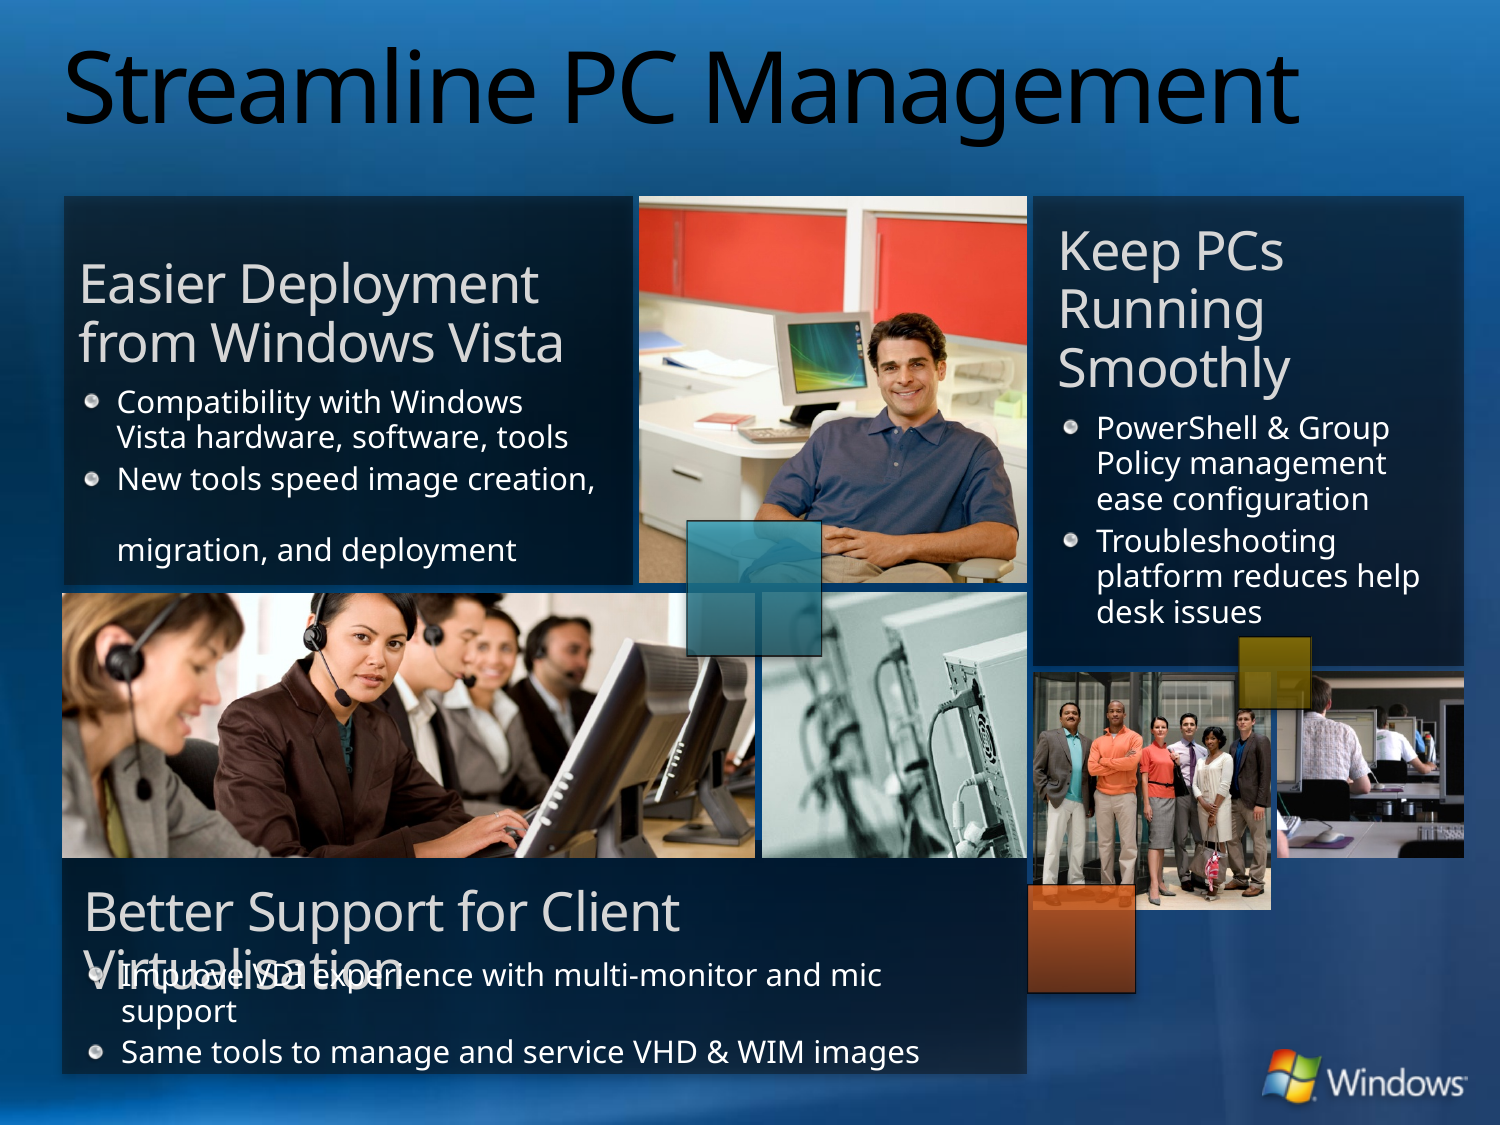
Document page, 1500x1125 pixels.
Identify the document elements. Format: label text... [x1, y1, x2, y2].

text_box [1027, 914, 1137, 994]
text_box Easier Deployment from Windows Vista [63, 249, 594, 377]
title Streamline PC Management [62, 37, 1438, 147]
text_box [62, 866, 1027, 1074]
text_box Compatibility with Windows Vista hardware, software, tools New tools speed image creation, migration, and deployment [63, 377, 617, 577]
picture [0, 0, 1500, 1125]
text_box Keep PCs Running Smoothly [1043, 216, 1473, 407]
text_box Improve VDI experience with multi-monitor and mic support Same tools to manage and service VHD & WIM images [68, 950, 969, 1079]
text_box Better Support for Client Virtualisation [68, 877, 1022, 1009]
text_box [1033, 196, 1463, 666]
text_box PowerShell & Group Policy management ease configuration Troubleshooting platform reduces help desk issues [1043, 403, 1464, 638]
text_box [64, 196, 633, 585]
text_box [1238, 636, 1312, 674]
